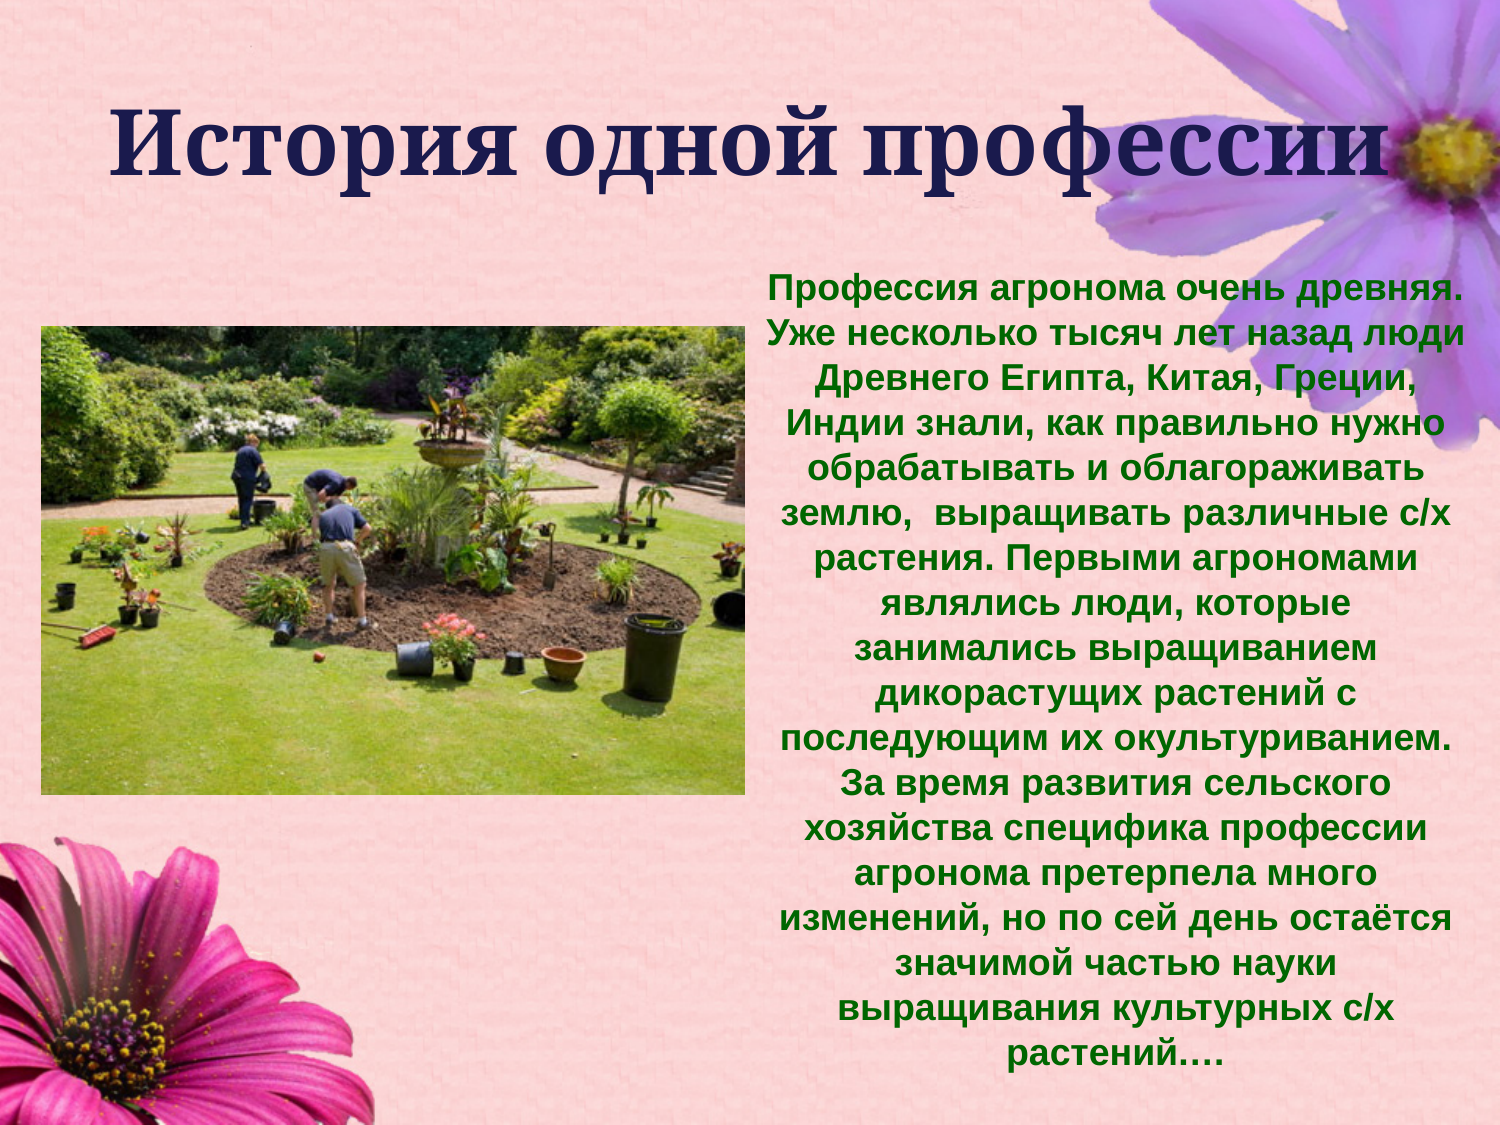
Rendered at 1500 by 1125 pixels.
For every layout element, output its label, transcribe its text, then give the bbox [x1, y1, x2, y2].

title История одной профессии [74, 44, 1426, 233]
picture [0, 0, 1500, 1125]
text_box Профессия агронома очень древняя. Уже несколько тысяч лет назад люди Древнего Египта, Китая, Греции, Индии знали, как правильно нужно обрабатывать и облагораживать землю, выращивать различные с/х растения. Первыми агрономами являлись люди, которые занимались выращиванием дикорастущих растений с последующим их окультуриванием. За время развития сельского хозяйства специфика профессии агронома претерпела много изменений, но по сей день остаётся значимой частью науки выращивания культурных с/х растений.… [749, 255, 1483, 1081]
